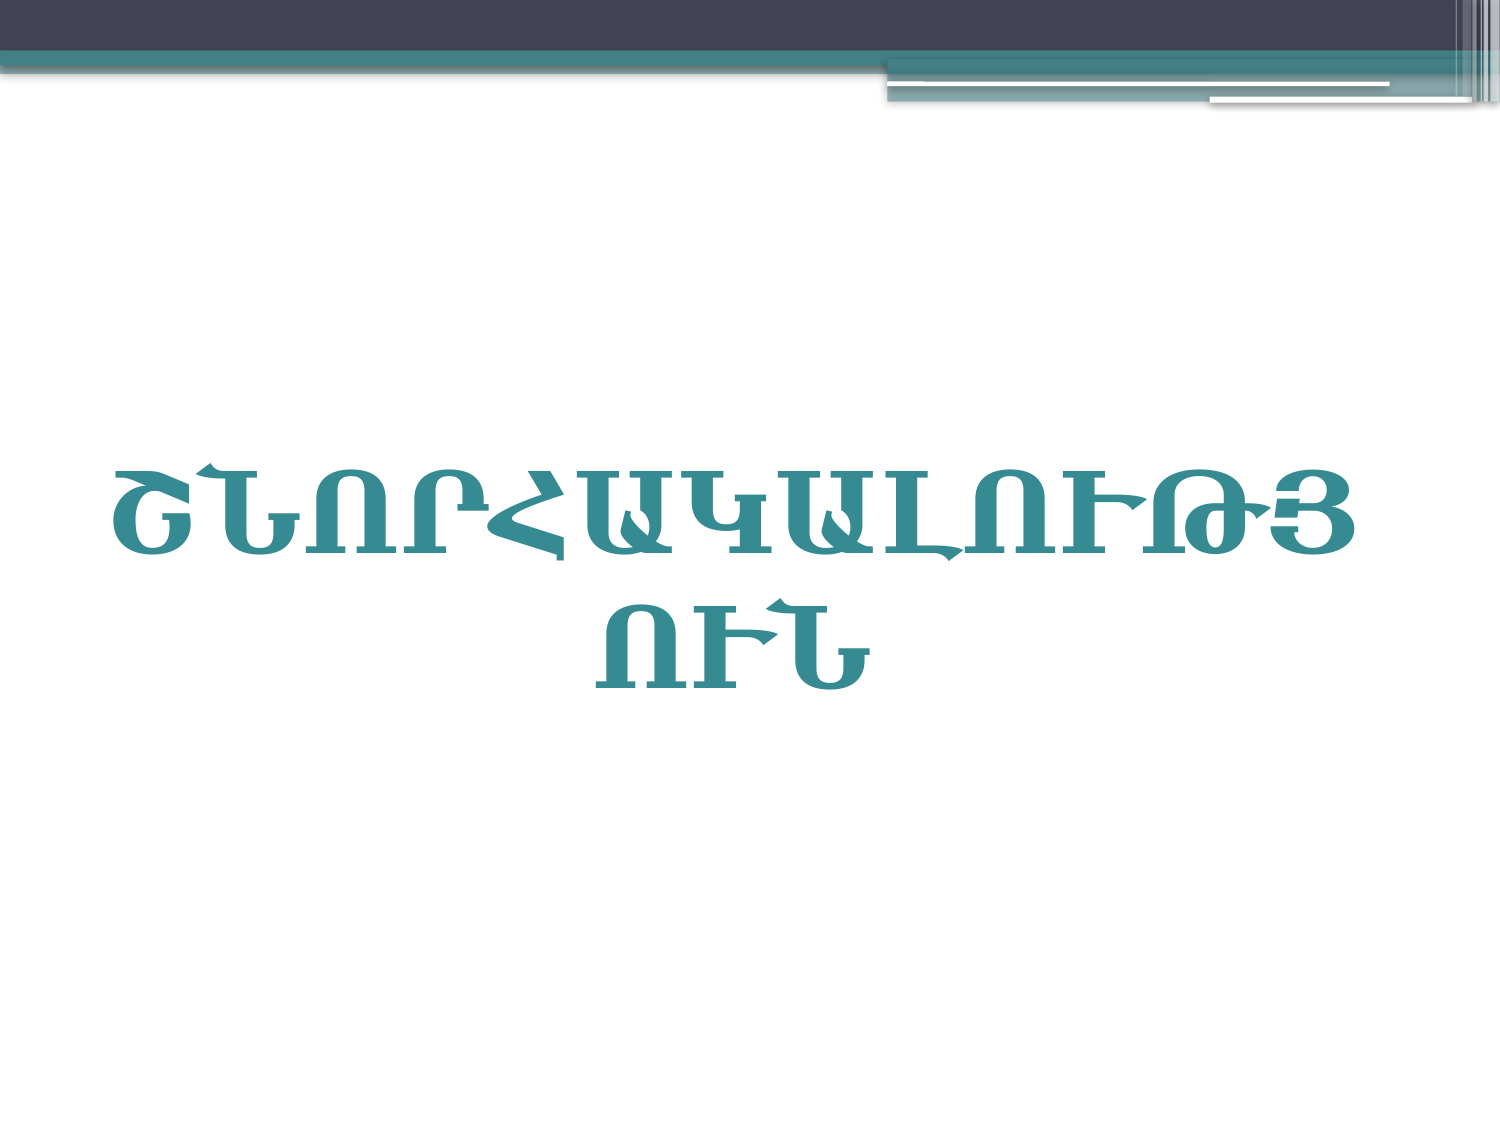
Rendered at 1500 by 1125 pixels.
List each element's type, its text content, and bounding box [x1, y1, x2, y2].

text_box ՇՆՈՐՀԱԿԱԼՈՒԹՅՈՒՆ [82, 433, 1383, 719]
